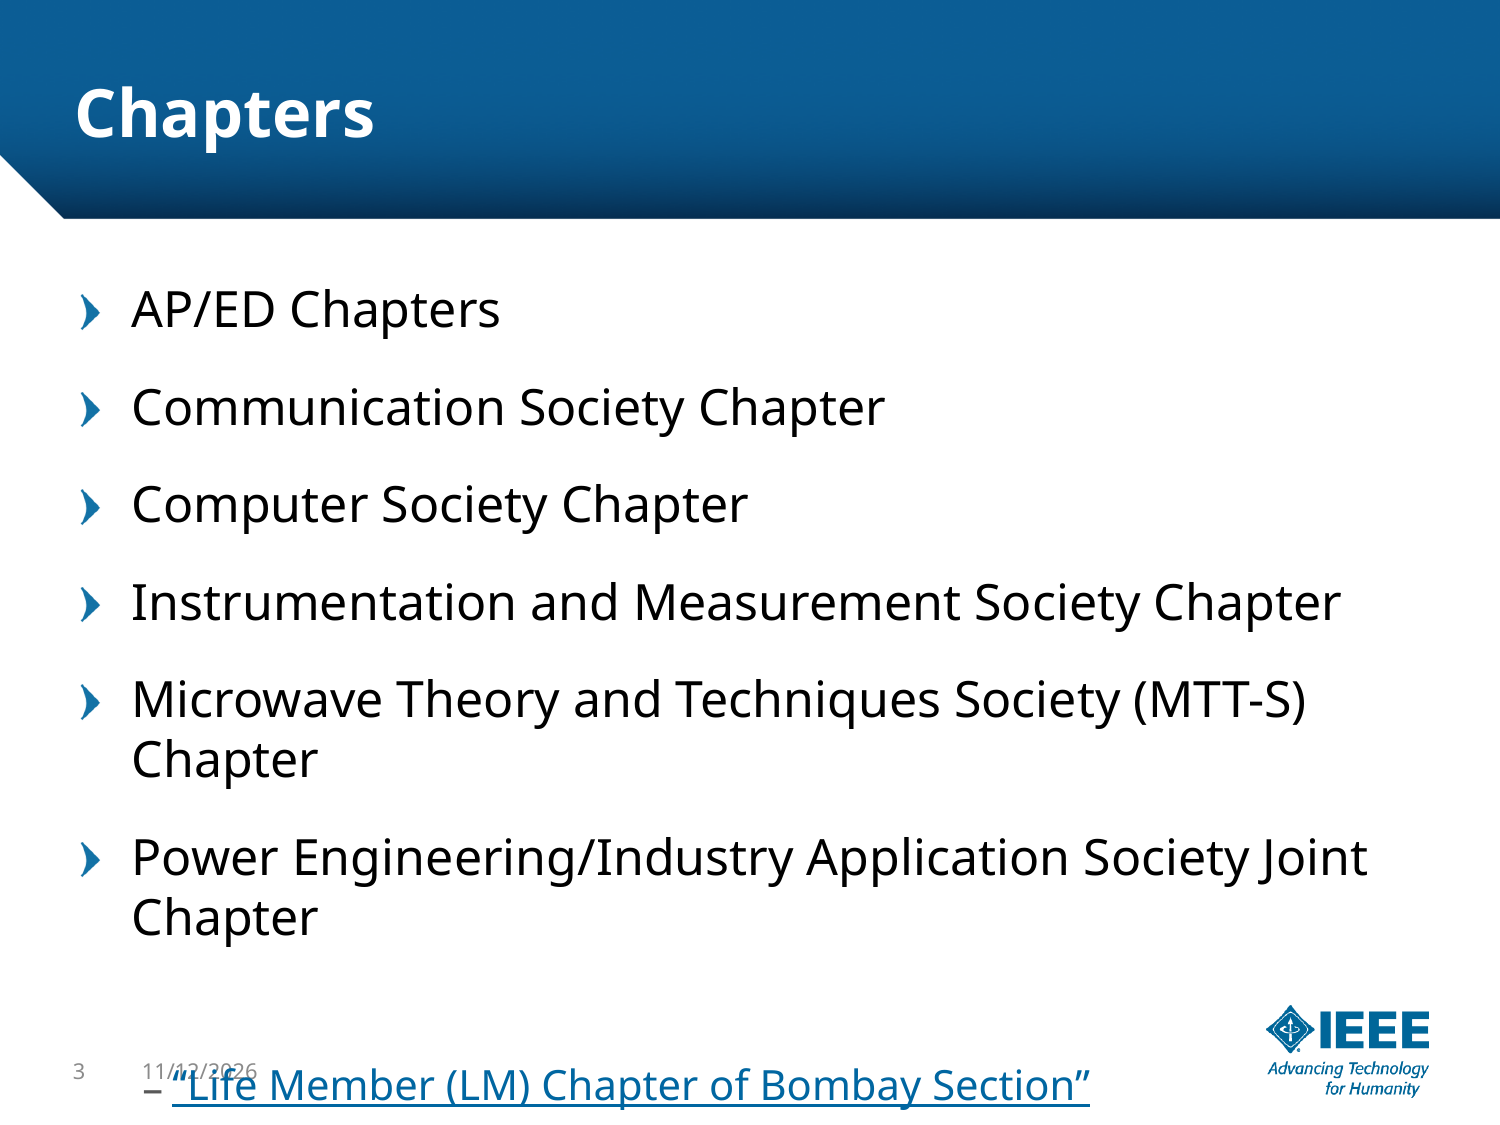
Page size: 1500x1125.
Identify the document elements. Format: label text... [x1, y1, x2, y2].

slide_number 3 [72, 1042, 132, 1103]
list AP/ED Chapters Communication Society Chapter Computer Society Chapter Instrumentation and Measurement Society Chapter Microwave Theory and Techniques Society (MTT-S) Chapter Power Engineering/Industry Application Society Joint Chapter “Life Member (LM) Chapter of Bombay Section” Microwave Theory and Techniques Society (MTT-S) Chapter Power Engineering/Industry Applications Society Joint Chapter [59, 270, 1426, 991]
picture [0, 0, 1500, 1125]
title Chapters [59, 22, 1426, 199]
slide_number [141, 1042, 412, 1103]
